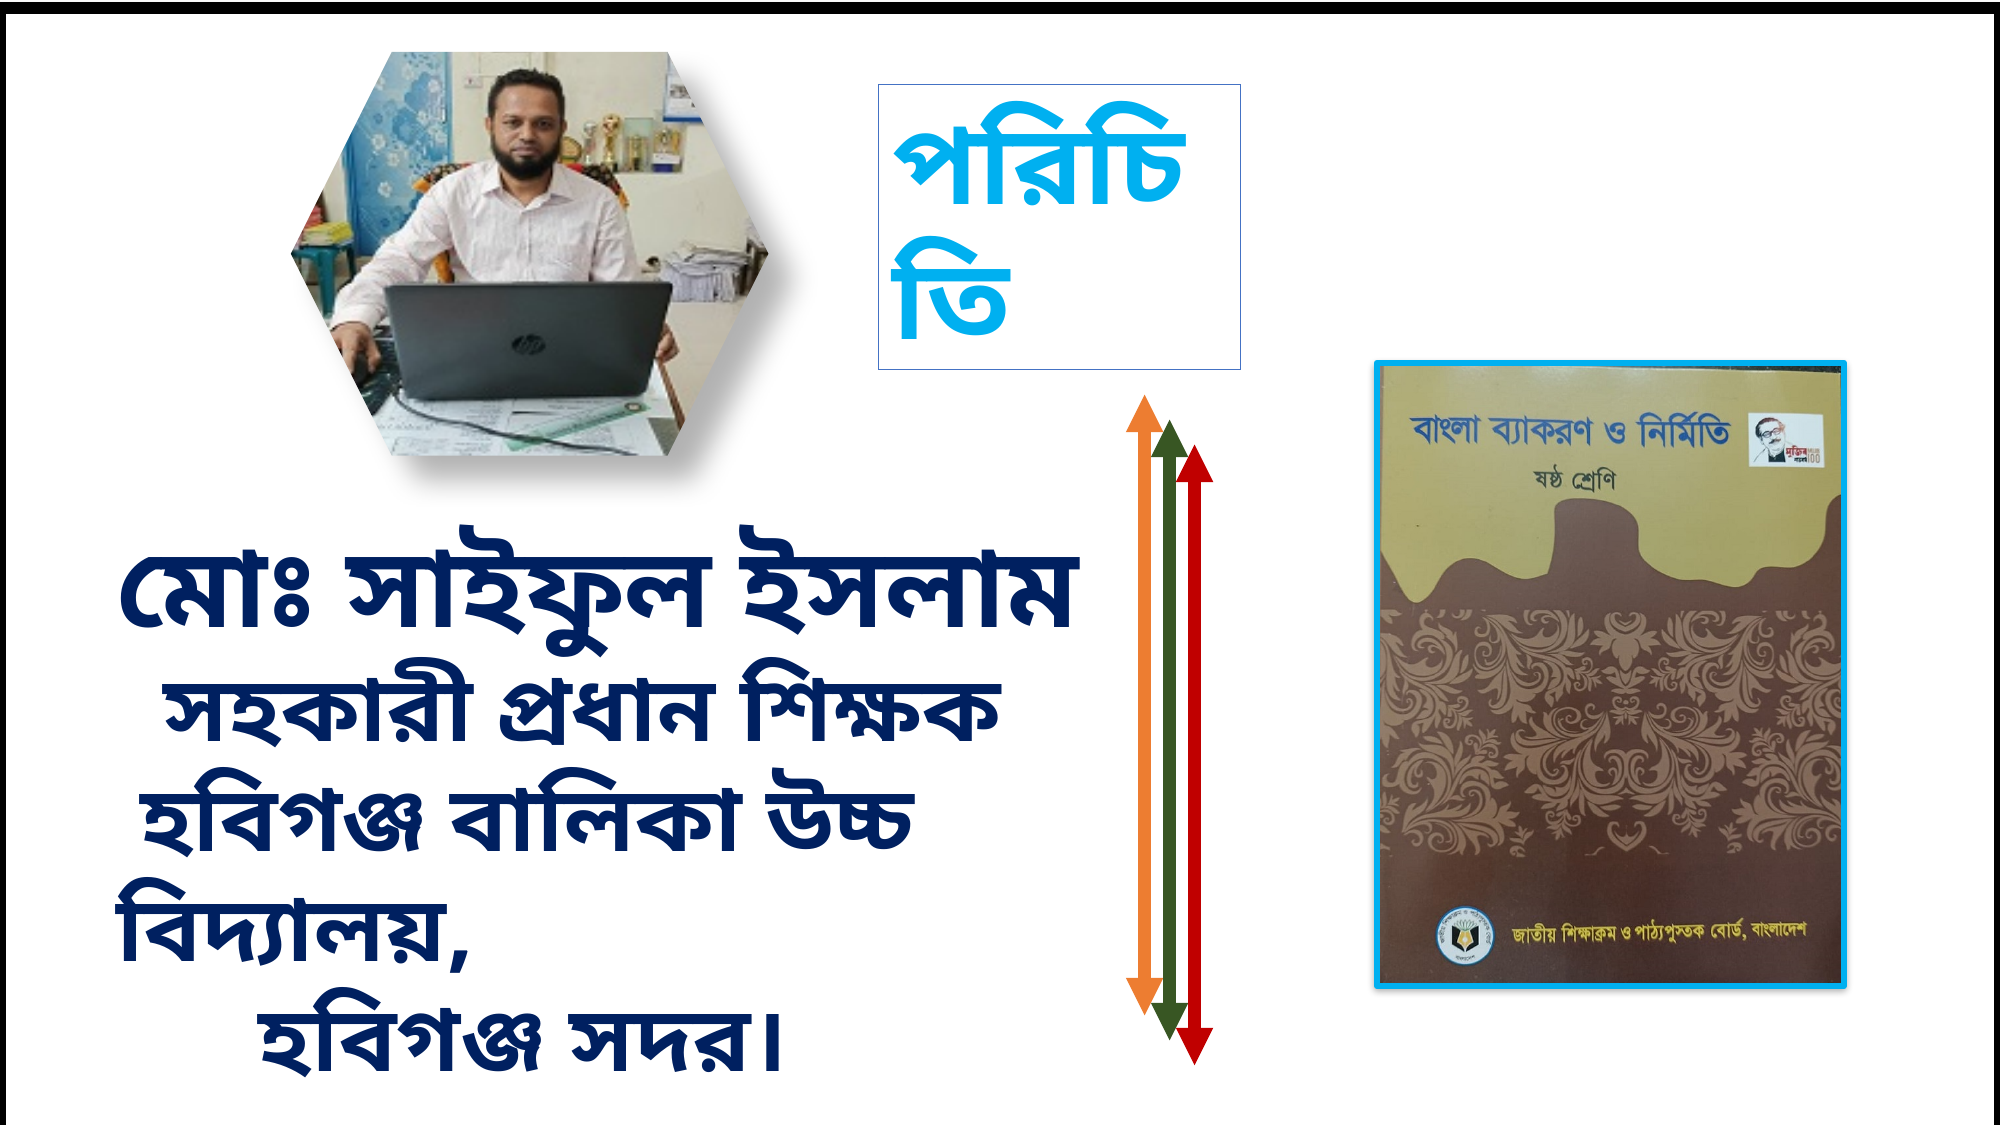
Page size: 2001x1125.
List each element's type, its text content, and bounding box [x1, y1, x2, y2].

text_box [289, 50, 770, 457]
text_box [0, 7, 2000, 1125]
picture [1381, 367, 1840, 982]
text_box মোঃ সাইফুল ইসলাম সহকারী প্রধান শিক্ষক হবিগঞ্জ বালিকা উচ্চ বিদ্যালয়, হবিগঞ্জ সদর। [101, 507, 1161, 1098]
text_box পরিচিতি [878, 84, 1241, 370]
